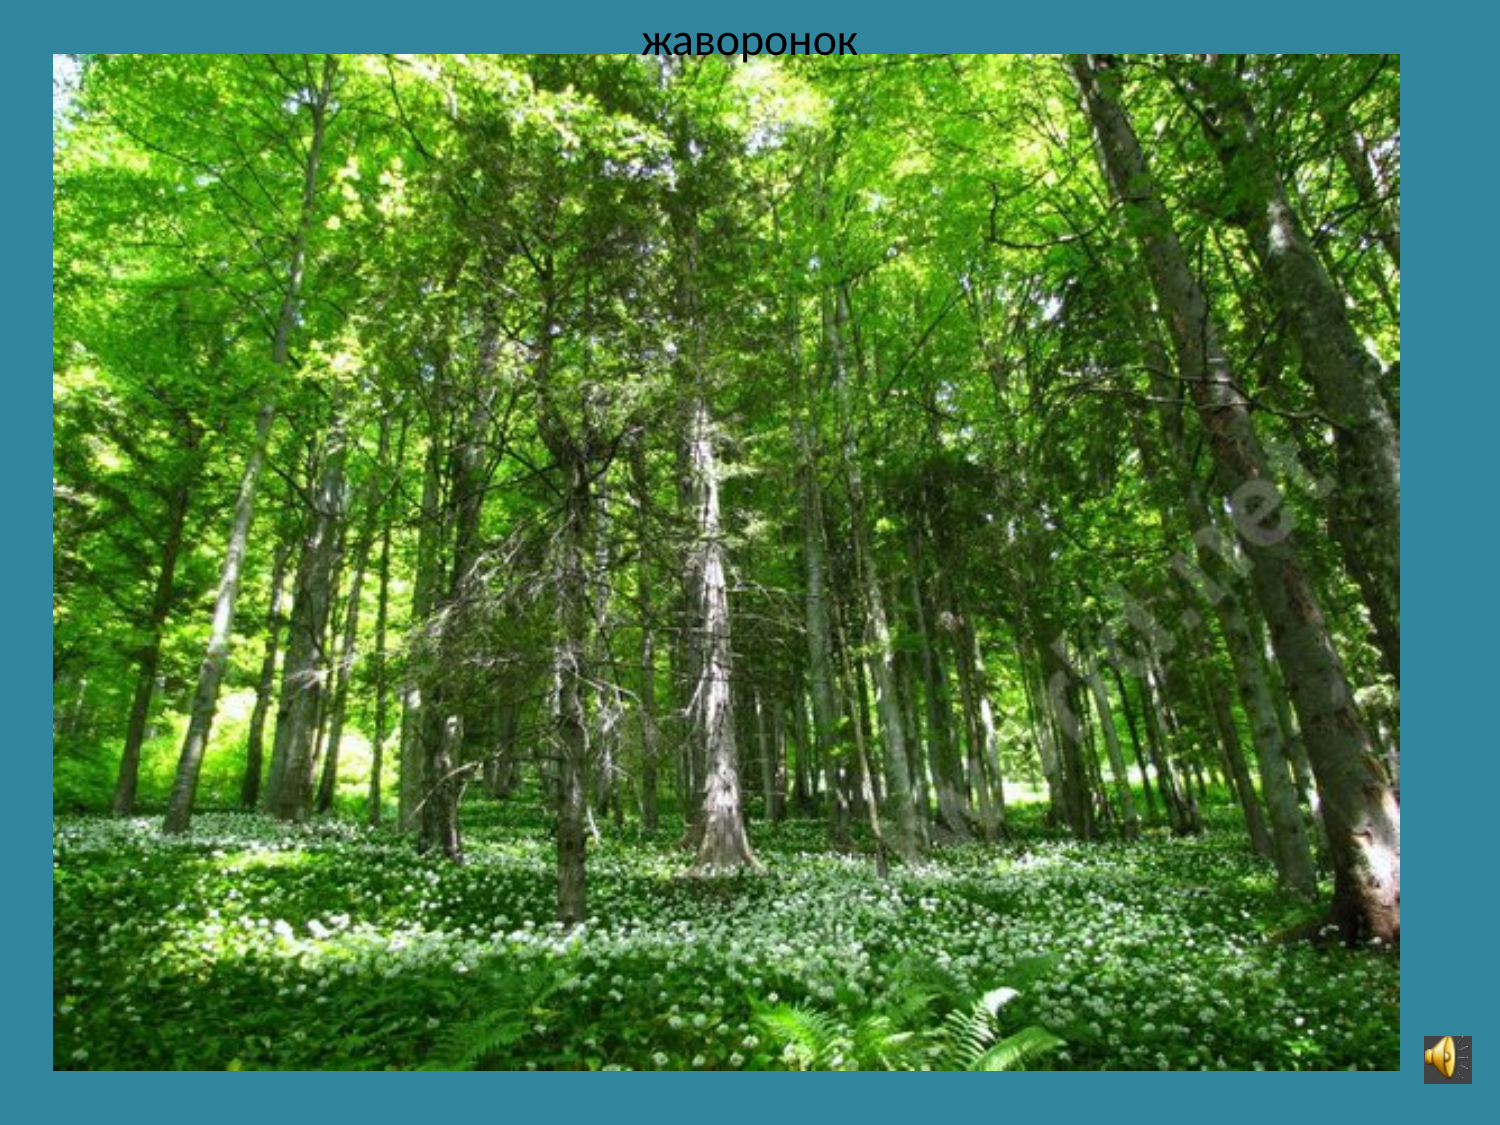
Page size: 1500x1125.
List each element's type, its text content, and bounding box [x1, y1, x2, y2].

text_box жаворонок [626, 2, 874, 52]
picture [1423, 1034, 1474, 1086]
picture [52, 54, 1400, 1071]
